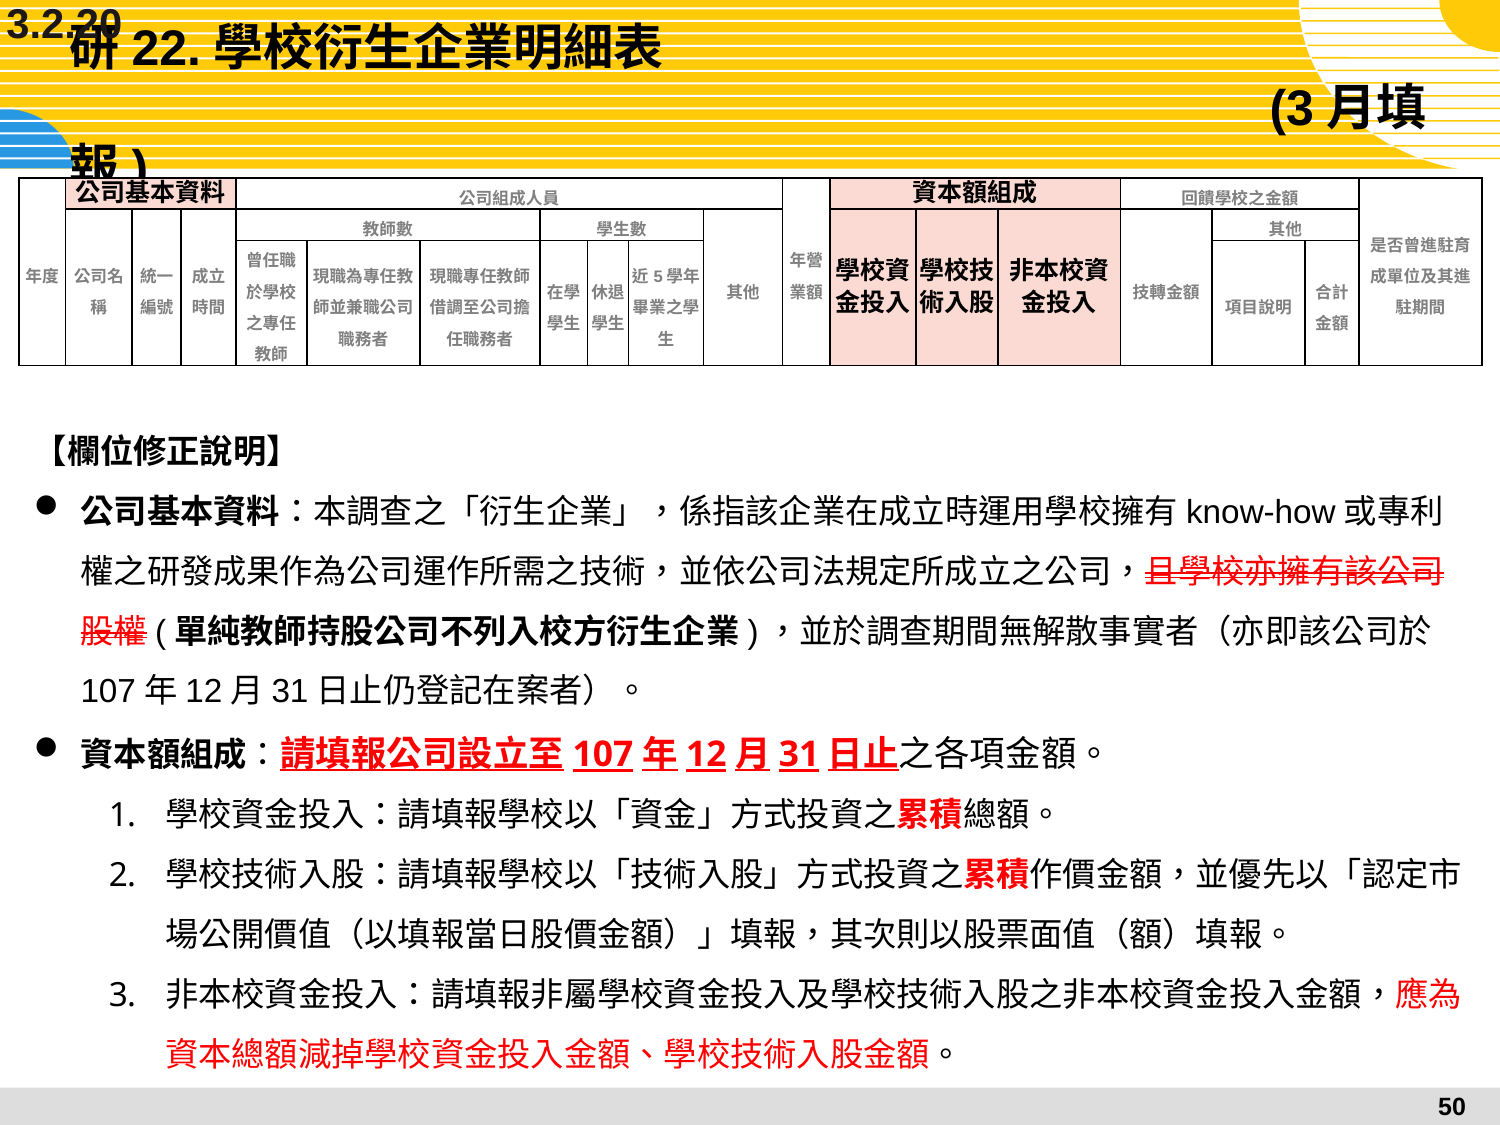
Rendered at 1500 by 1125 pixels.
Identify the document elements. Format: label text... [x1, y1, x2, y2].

table_header 公司組成人員 [237, 179, 782, 208]
table_cell 學校資金投入 [831, 210, 915, 365]
table_cell 學校技術入股 [917, 210, 997, 365]
table_header 年營業額 [783, 179, 829, 365]
table_cell 近5學年畢業之學生 [629, 241, 703, 365]
table_cell 項目說明 [1213, 241, 1304, 365]
title 研22.學校衍生企業明細表 (3月填報) [54, 43, 1483, 168]
table_cell 在學學生 [541, 241, 587, 365]
table_header 回饋學校之金額 [1121, 179, 1358, 208]
table_cell 教師數 [237, 210, 539, 240]
text_box 【欄位修正說明】 公司基本資料：本調查之「衍生企業」，係指該企業在成立時運用學校擁有know-how或專利權之研發成果作為公司運作所需之技術，並依公司法規定所成立之公司，且學校亦擁有該公司股權(單純教師持股公司不列入校方衍生企業)，並於調查期間無解散事實者（亦即該公司於107年12月31日止仍登記在案者）。 資本額組成：請填報公司設立至107年12月31日止之各項金額。 學校資金投入：請填報學校以「資金」方式投資之累積總額。 學校技術入股：請填報學校以「技術入股」方式投資之累積作價金額，並優先以「認定市場公開價值（以填報當日股價金額）」填報，其次則以股票面值（額）填報。 非本校資金投入：請填報非屬學校資金投入及學校技術入股之非本校資金投入金額，應為資本總額減掉學校資金投入金額、學校技術入股金額。 [19, 402, 1483, 1081]
table_cell 現職為專任教師並兼職公司職務者 [308, 241, 419, 365]
table_cell 合計金額 [1306, 241, 1358, 365]
table_cell 曾任職於學校之專任教師 [237, 241, 306, 365]
table_cell 其他 [1213, 210, 1358, 240]
text_box 3.2.20 [0, 0, 138, 55]
table_cell 統一編號 [133, 210, 180, 365]
table_header 資本額組成 [831, 179, 1120, 208]
table_cell 休退學生 [588, 241, 628, 365]
table_cell 成立時間 [182, 210, 235, 365]
table_cell 非本校資金投入 [999, 210, 1120, 365]
table_cell 其他 [704, 210, 782, 365]
table_cell 現職專任教師借調至公司擔任職務者 [421, 241, 539, 365]
table_cell 學生數 [541, 210, 703, 240]
table_cell 公司名稱 [66, 210, 131, 365]
table_cell 技轉金額 [1121, 210, 1211, 365]
table_header 公司基本資料 [66, 179, 235, 208]
table_header 年度 [20, 179, 65, 365]
table_header 是否曾進駐育成單位及其進駐期間 [1360, 179, 1481, 365]
